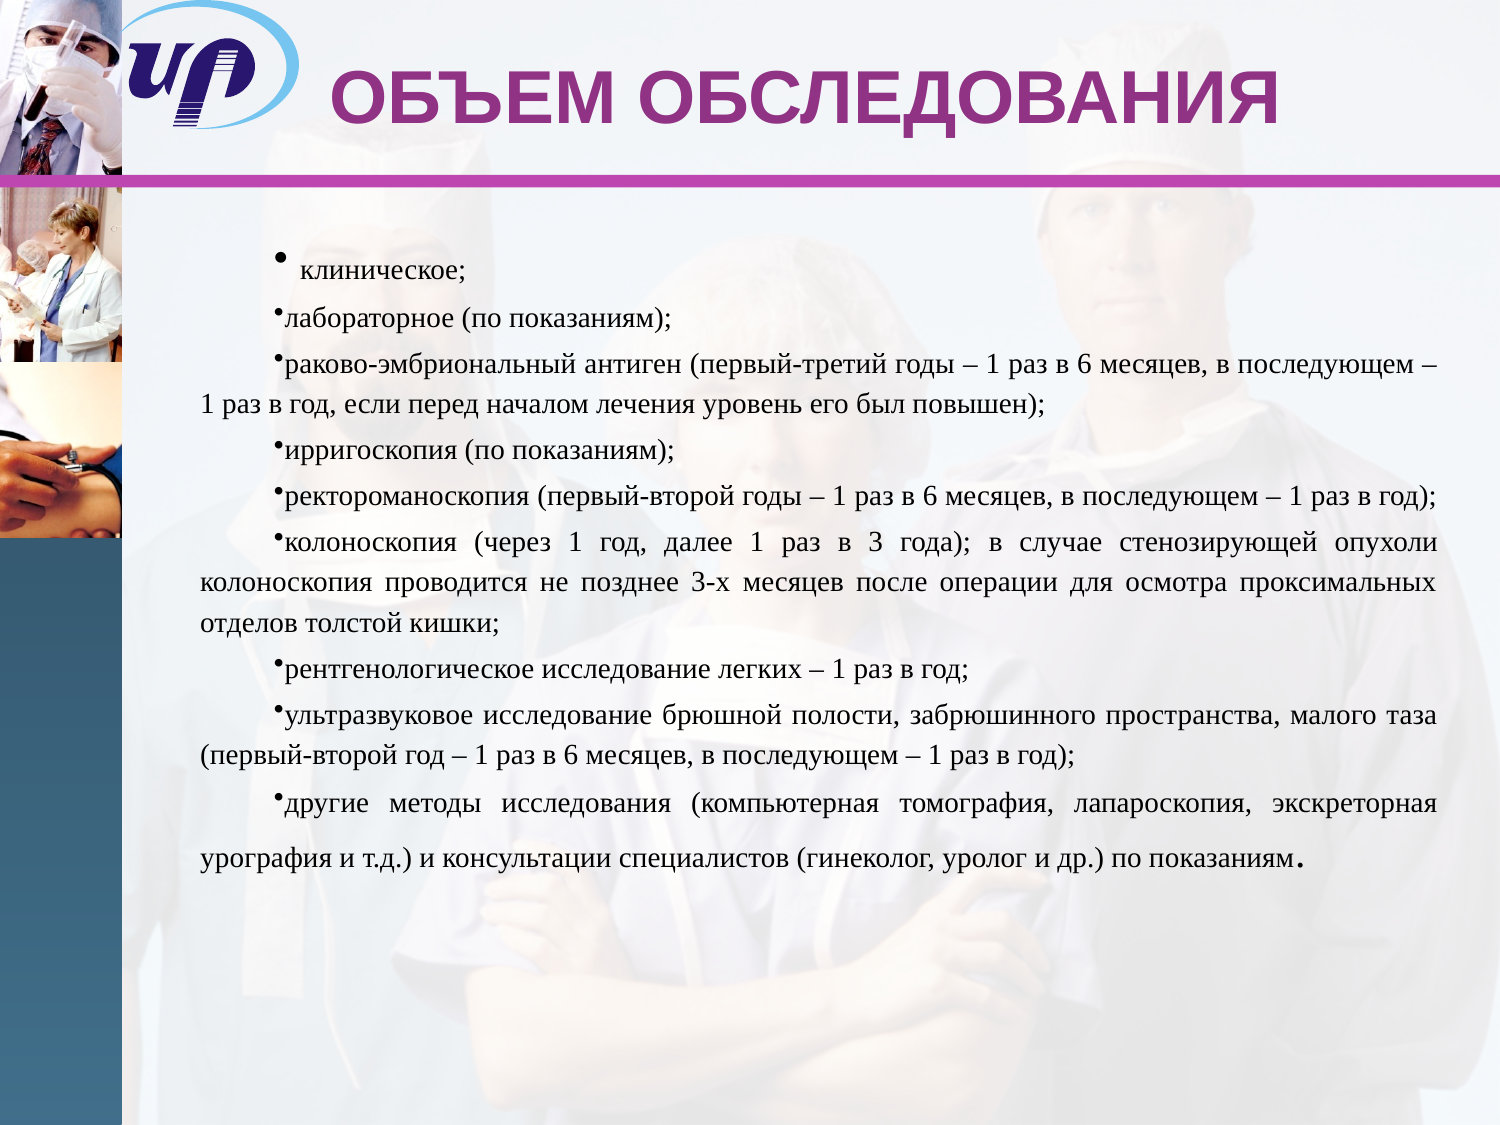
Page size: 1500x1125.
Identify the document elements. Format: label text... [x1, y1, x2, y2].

title Объем обследования [162, 24, 1450, 163]
list клиническое; лабораторное (по показаниям); раково-эмбриональный антиген (первый-третий годы – 1 раз в 6 месяцев, в последующем – 1 раз в год, если перед началом лечения уровень его был повышен); ирригоскопия (по показаниям); ректороманоскопия (первый-второй годы – 1 раз в 6 месяцев, в последующем – 1 раз в год); колоноскопия (через 1 год, далее 1 раз в 3 года); в случае стенозирующей опухоли колоноскопия проводится не позднее 3-х месяцев после операции для осмотра проксимальных отделов толстой кишки; рентгенологическое исследование легких – 1 раз в год; ультразвуковое исследование брюшной полости, забрюшинного пространства, малого таза (первый-второй год – 1 раз в 6 месяцев, в последующем – 1 раз в год); другие методы исследования (компьютерная томография, лапароскопия, экскреторная урография и т.д.) и консультации специалистов (гинеколог, уролог и др.) по показаниям. [128, 163, 1454, 957]
picture [0, 0, 1500, 174]
picture [0, 188, 1500, 1125]
